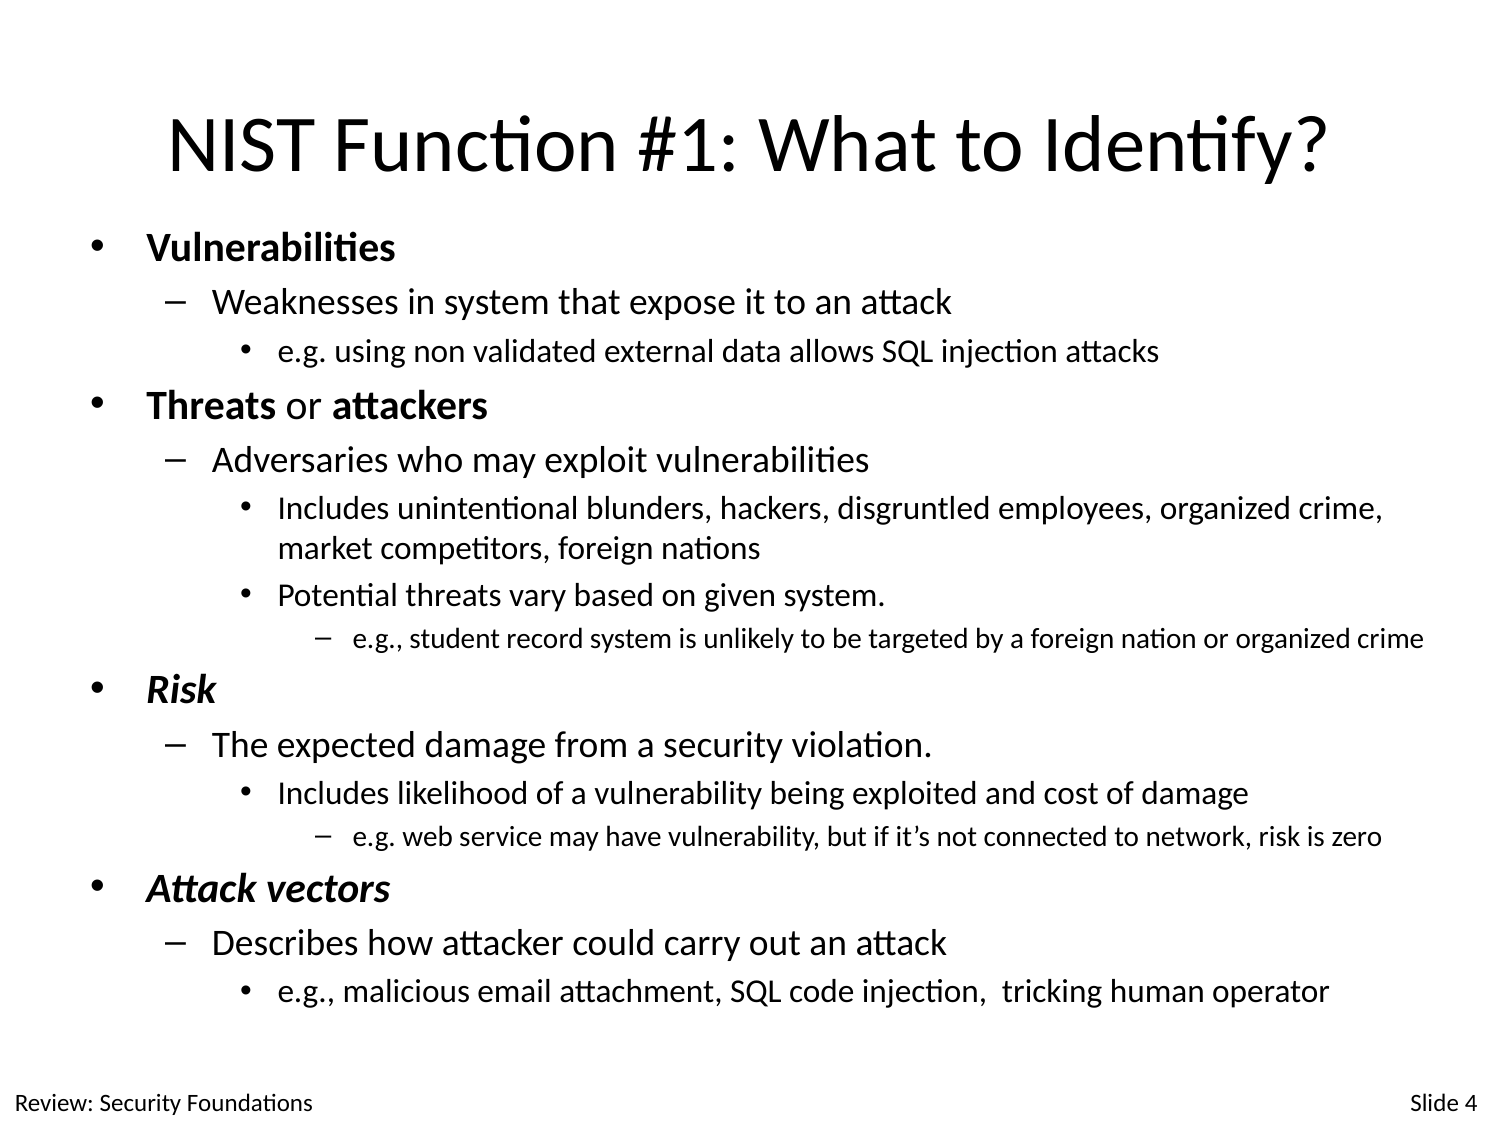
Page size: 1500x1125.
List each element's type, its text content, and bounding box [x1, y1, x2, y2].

list Vulnerabilities Weaknesses in system that expose it to an attack e.g. using non validated external data allows SQL injection attacks Threats or attackers Adversaries who may exploit vulnerabilities Includes unintentional blunders, hackers, disgruntled employees, organized crime, market competitors, foreign nations Potential threats vary based on given system. e.g., student record system is unlikely to be targeted by a foreign nation or organized crime Risk The expected damage from a security violation. Includes likelihood of a vulnerability being exploited and cost of damage e.g. web service may have vulnerability, but if it’s not connected to network, risk is zero Attack vectors Describes how attacker could carry out an attack e.g., malicious email attachment, SQL code injection, tricking human operator [75, 212, 1475, 1088]
title NIST Function #1: What to Identify? [75, 45, 1425, 212]
